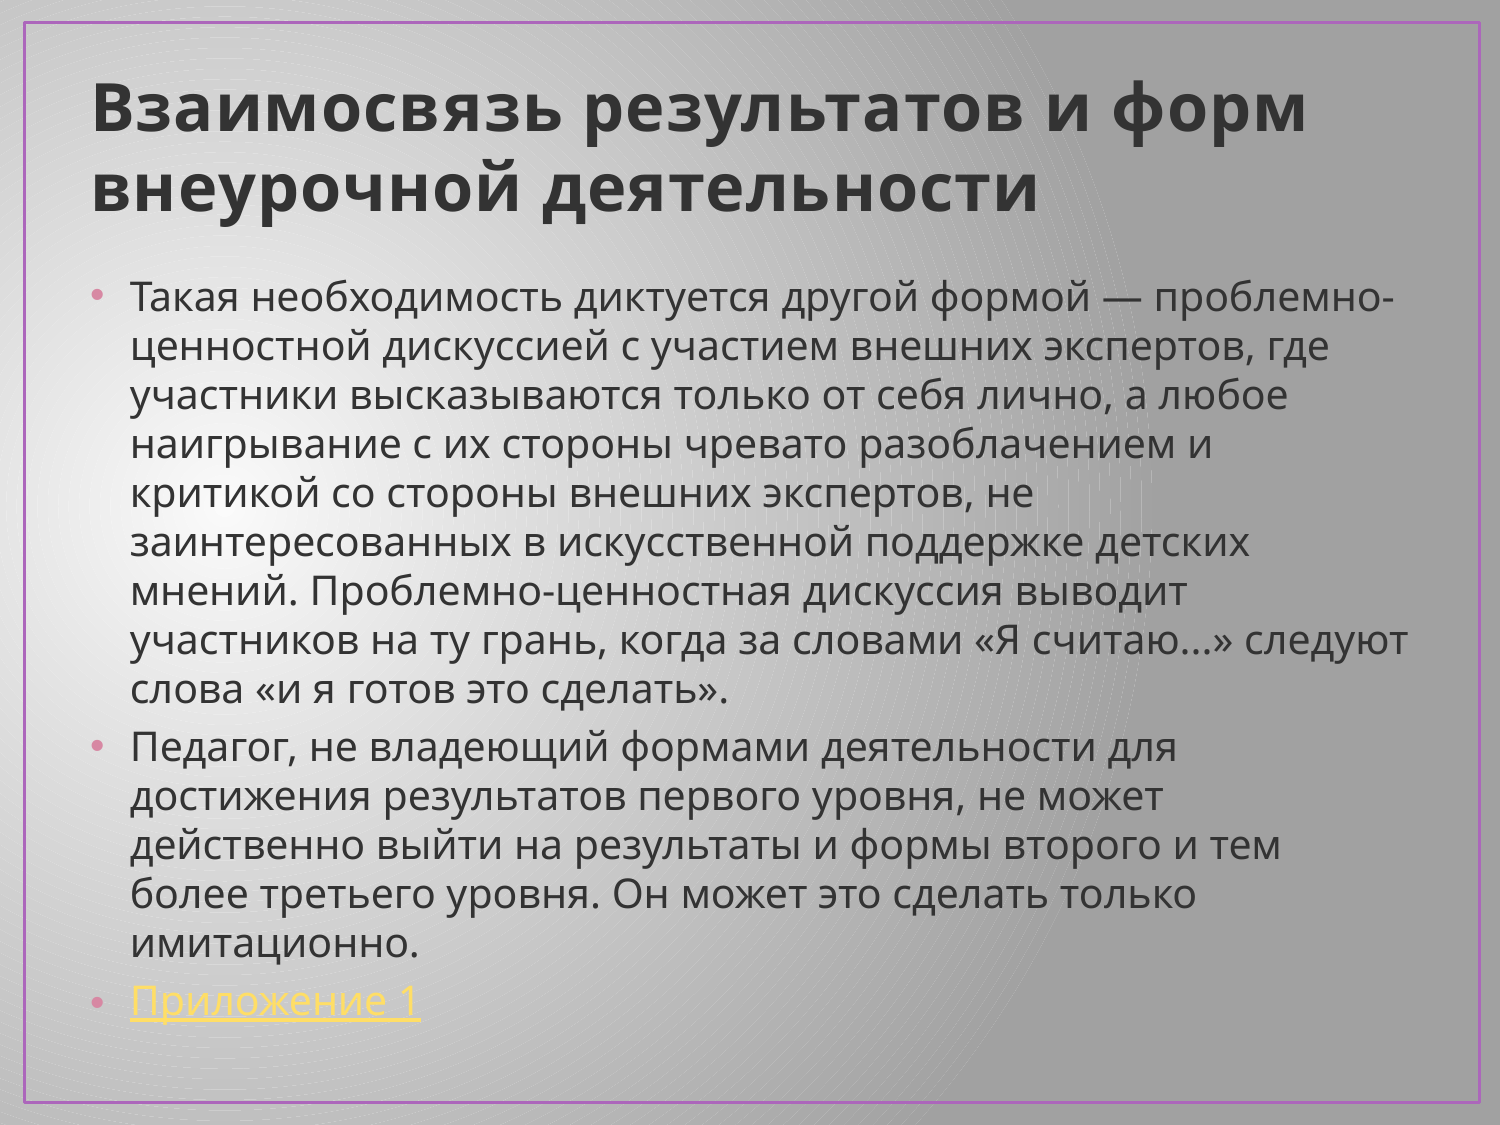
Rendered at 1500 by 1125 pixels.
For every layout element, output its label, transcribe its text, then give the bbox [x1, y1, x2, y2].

title Взаимосвязь результатов и форм внеурочной деятельности [75, 45, 1425, 233]
list Такая необходимость диктуется другой формой — проблемно-ценностной дискуссией с участием внешних экспертов, где участники высказываются только от себя лично, а любое наигрывание с их стороны чревато разоблачением и критикой со стороны внешних экспертов, не заинтересованных в искусственной поддержке детских мнений. Проблемно-ценностная дискуссия выводит участников на ту грань, когда за словами «Я считаю...» следуют слова «и я готов это сделать». Педагог, не владеющий формами деятельности для достижения результатов первого уровня, не может действенно выйти на результаты и формы второго и тем более третьего уровня. Он может это сделать только имитационно. Приложение 1 [75, 262, 1425, 1047]
